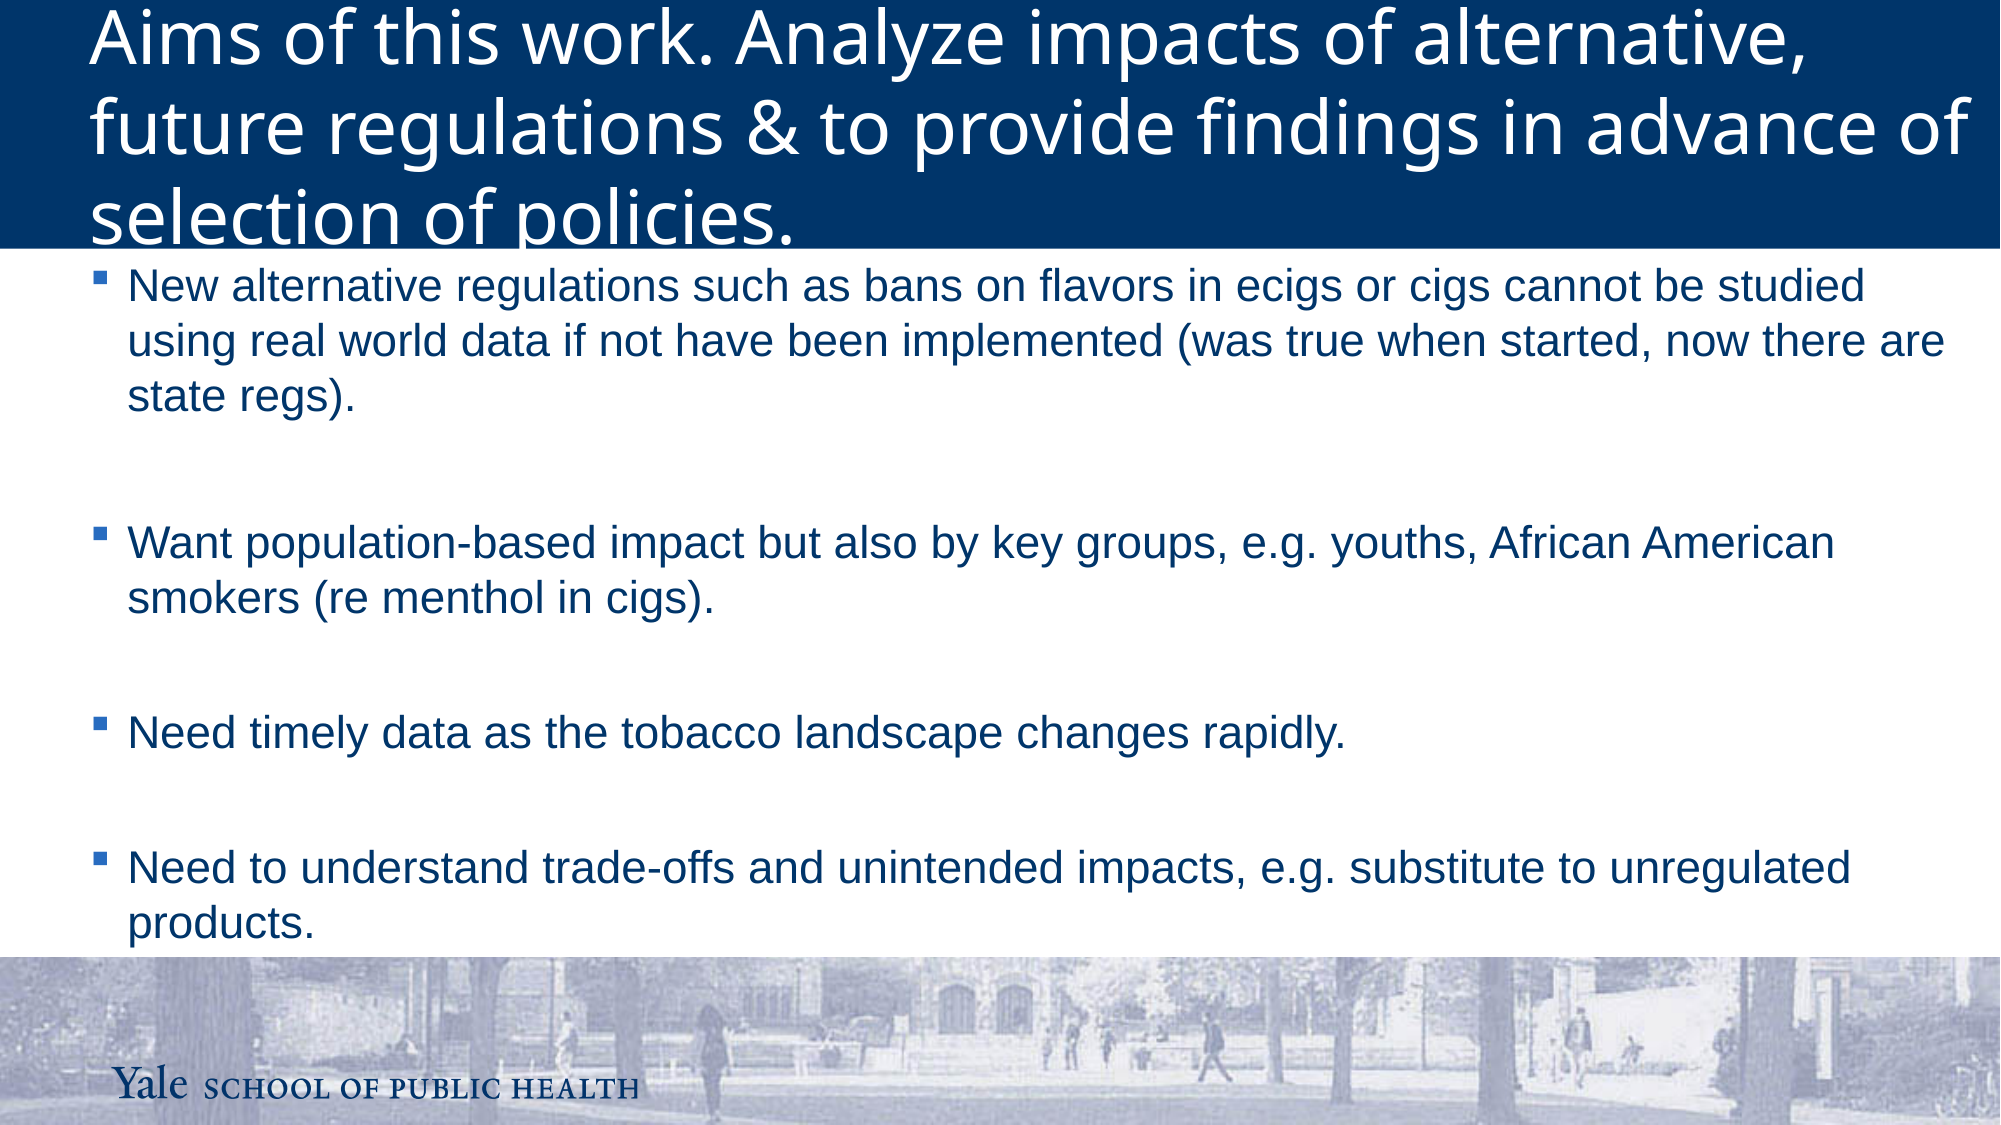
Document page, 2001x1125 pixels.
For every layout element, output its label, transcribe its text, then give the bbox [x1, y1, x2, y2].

picture [0, 957, 2000, 1125]
list New alternative regulations such as bans on flavors in ecigs or cigs cannot be studied using real world data if not have been implemented (was true when started, now there are state regs). Want population-based impact but also by key groups, e.g. youths, African American smokers (re menthol in cigs). Need timely data as the tobacco landscape changes rapidly. Need to understand trade-offs and unintended impacts, e.g. substitute to unregulated products. [0, 250, 2000, 956]
text_box Aims of this work. Analyze impacts of alternative, future regulations & to provide findings in advance of selection of policies. [0, 0, 2000, 250]
